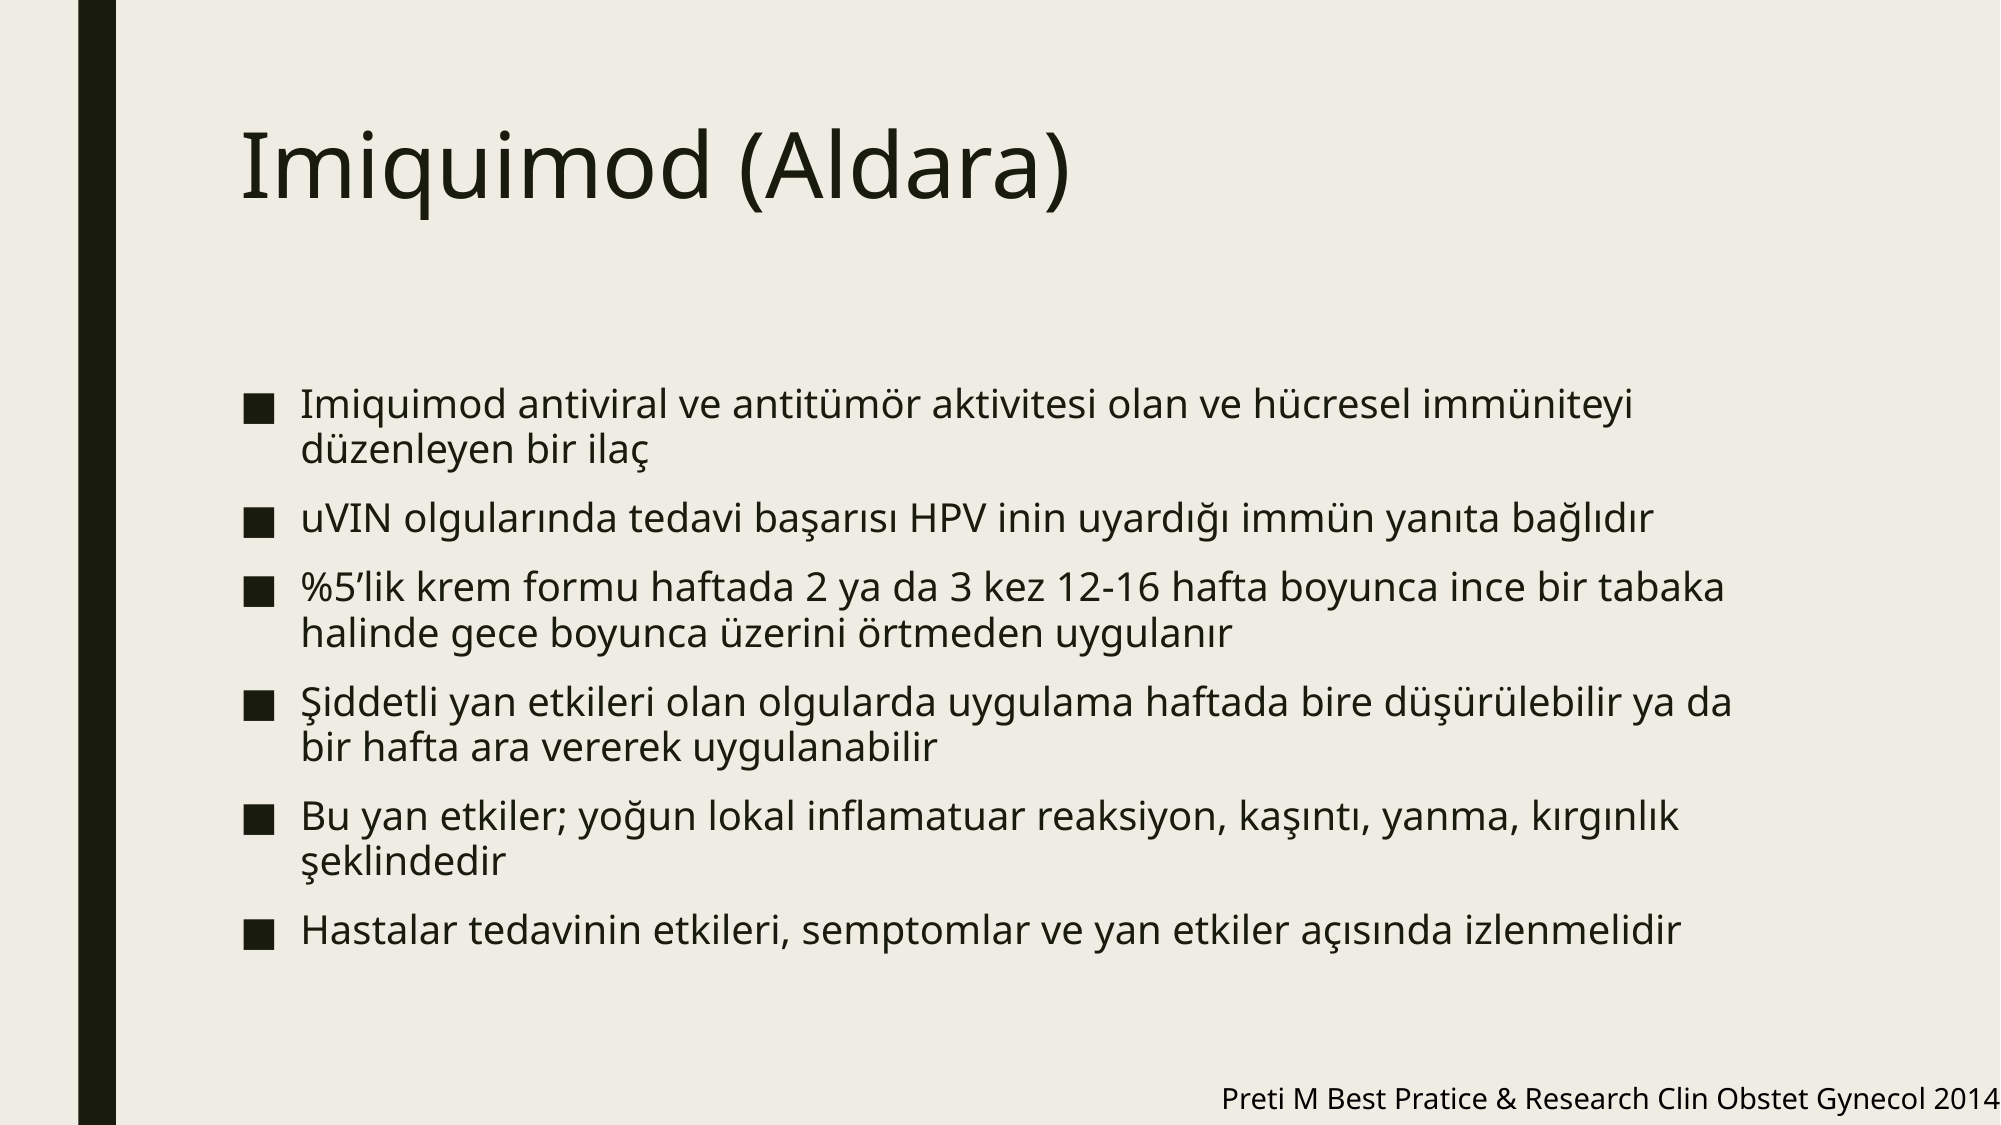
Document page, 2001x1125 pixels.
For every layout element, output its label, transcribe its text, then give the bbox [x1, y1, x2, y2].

title Imiquimod (Aldara) [225, 112, 1800, 357]
list Imiquimod antiviral ve antitümör aktivitesi olan ve hücresel immüniteyi düzenleyen bir ilaç uVIN olgularında tedavi başarısı HPV inin uyardığı immün yanıta bağlıdır %5’lik krem formu haftada 2 ya da 3 kez 12-16 hafta boyunca ince bir tabaka halinde gece boyunca üzerini örtmeden uygulanır Şiddetli yan etkileri olan olgularda uygulama haftada bire düşürülebilir ya da bir hafta ara vererek uygulanabilir Bu yan etkiler; yoğun lokal inflamatuar reaksiyon, kaşıntı, yanma, kırgınlık şeklindedir Hastalar tedavinin etkileri, semptomlar ve yan etkiler açısında izlenmelidir [225, 375, 1800, 963]
text_box Preti M Best Pratice & Research Clin Obstet Gynecol 2014 [1206, 1073, 2000, 1123]
